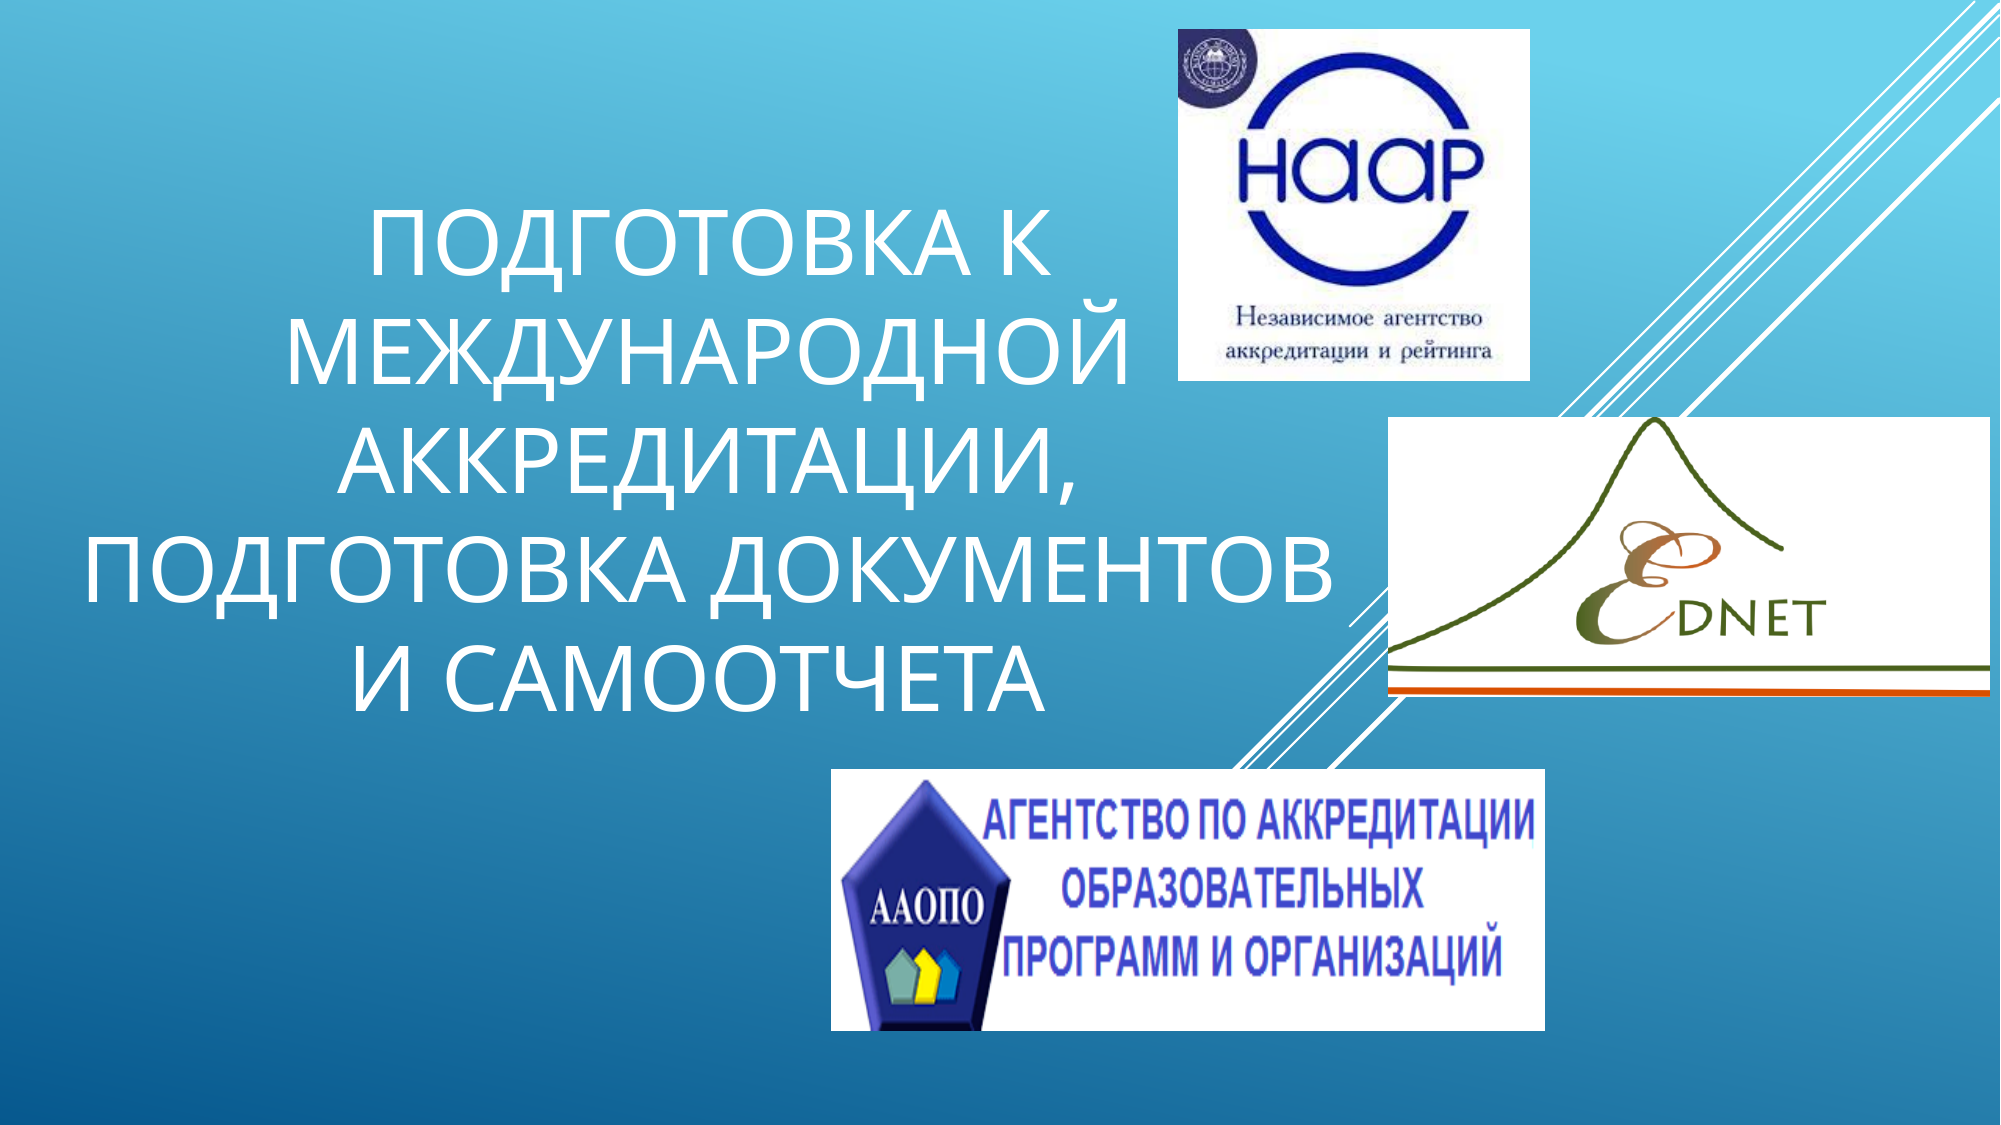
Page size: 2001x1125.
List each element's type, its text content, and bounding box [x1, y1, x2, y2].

picture [1178, 29, 1531, 382]
title Подготовка к международной аккредитации, подготовка документов и самоотчета [63, 97, 1355, 738]
picture [1388, 416, 1990, 697]
picture [831, 768, 1545, 1031]
